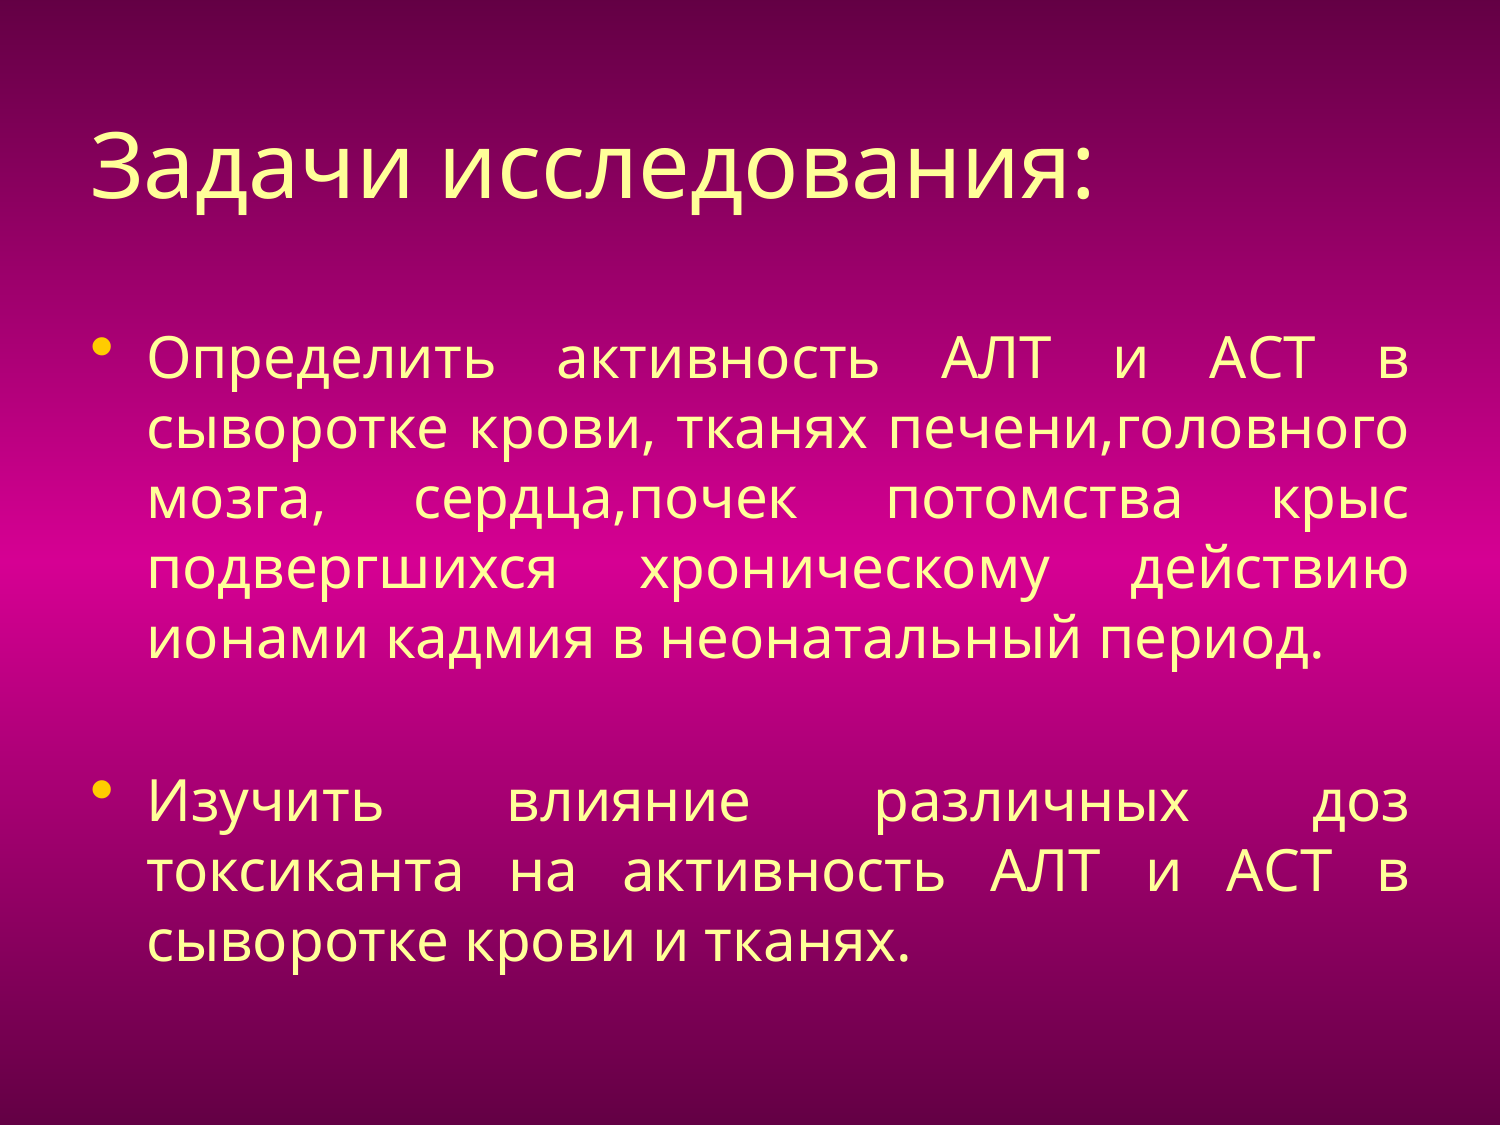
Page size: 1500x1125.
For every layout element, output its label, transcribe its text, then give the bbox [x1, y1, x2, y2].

list Определить активность АЛТ и АСТ в сыворотке крови, тканях печени,головного мозга, сердца,почек потомства крыс подвергшихся хроническому действию ионами кадмия в неонатальный период. Изучить влияние различных доз токсиканта на активность АЛТ и АСТ в сыворотке крови и тканях. [75, 312, 1425, 988]
title Задачи исследования: [75, 47, 1425, 275]
